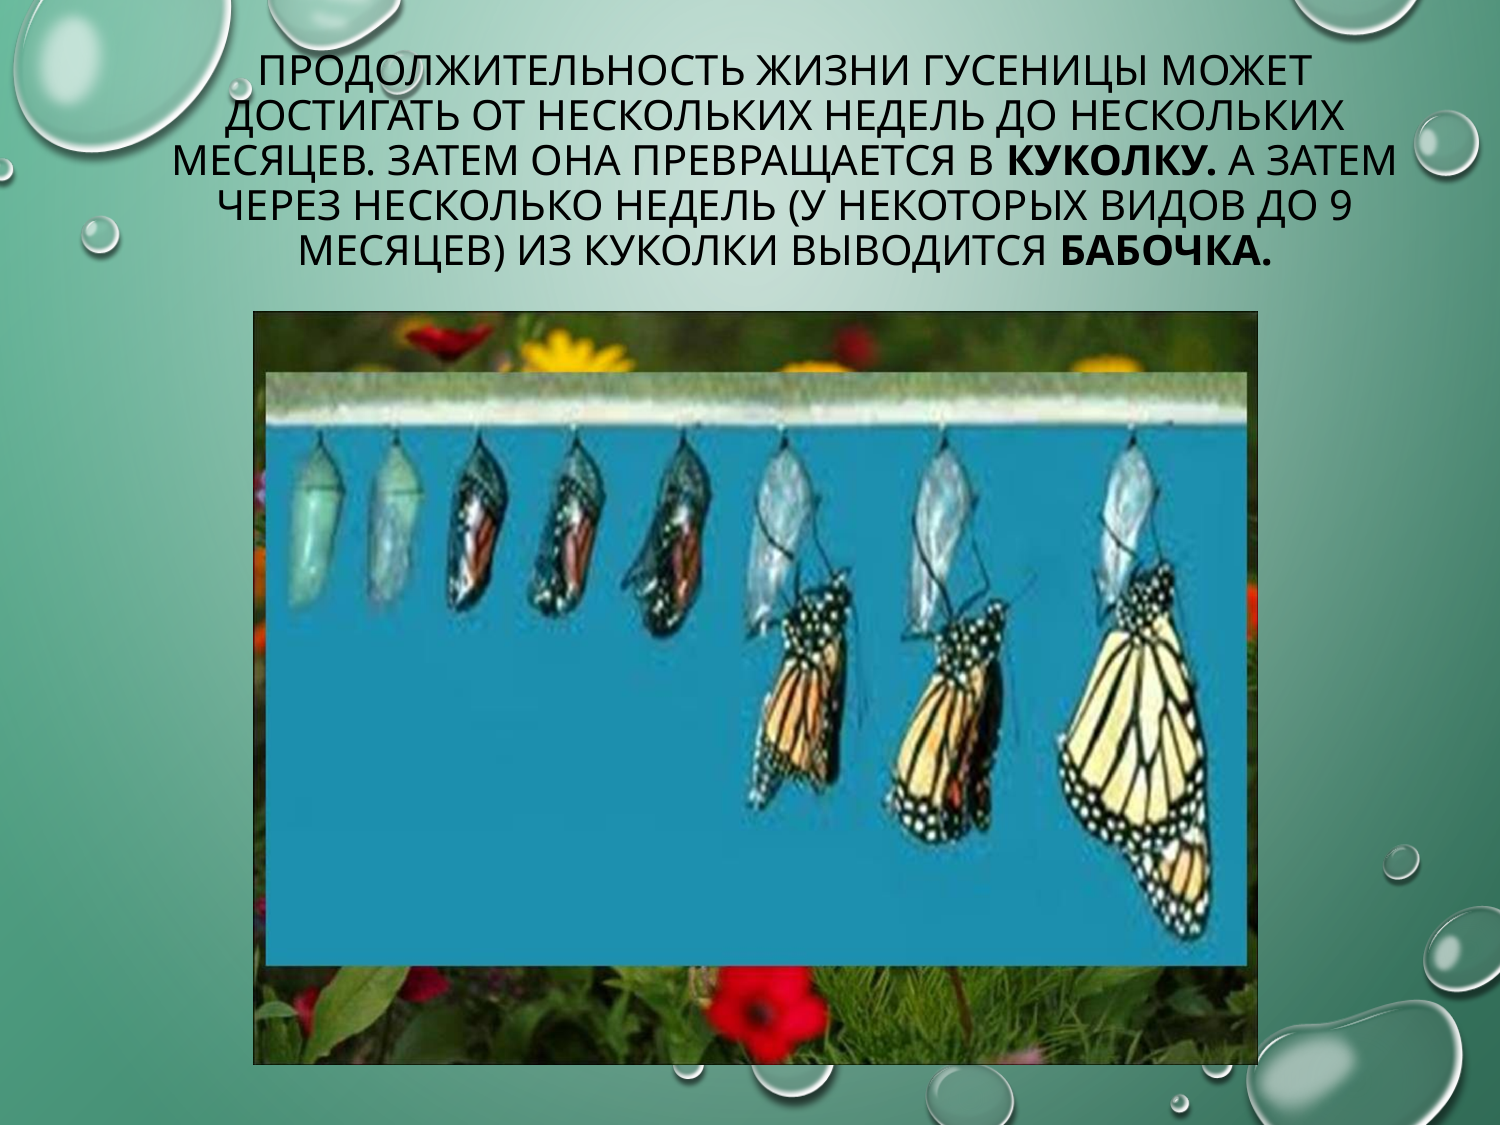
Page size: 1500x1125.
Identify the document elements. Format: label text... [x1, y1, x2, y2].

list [253, 311, 1259, 1066]
picture [0, 0, 1500, 1125]
title продолжительность жизни гусеницы может достигать от нескольких недель до нескольких месяцев. Затем она превращается в куколку. А затем через несколько недель (у некоторых видов до 9 месяцев) из куколки выводится бабочка. [147, 30, 1423, 293]
